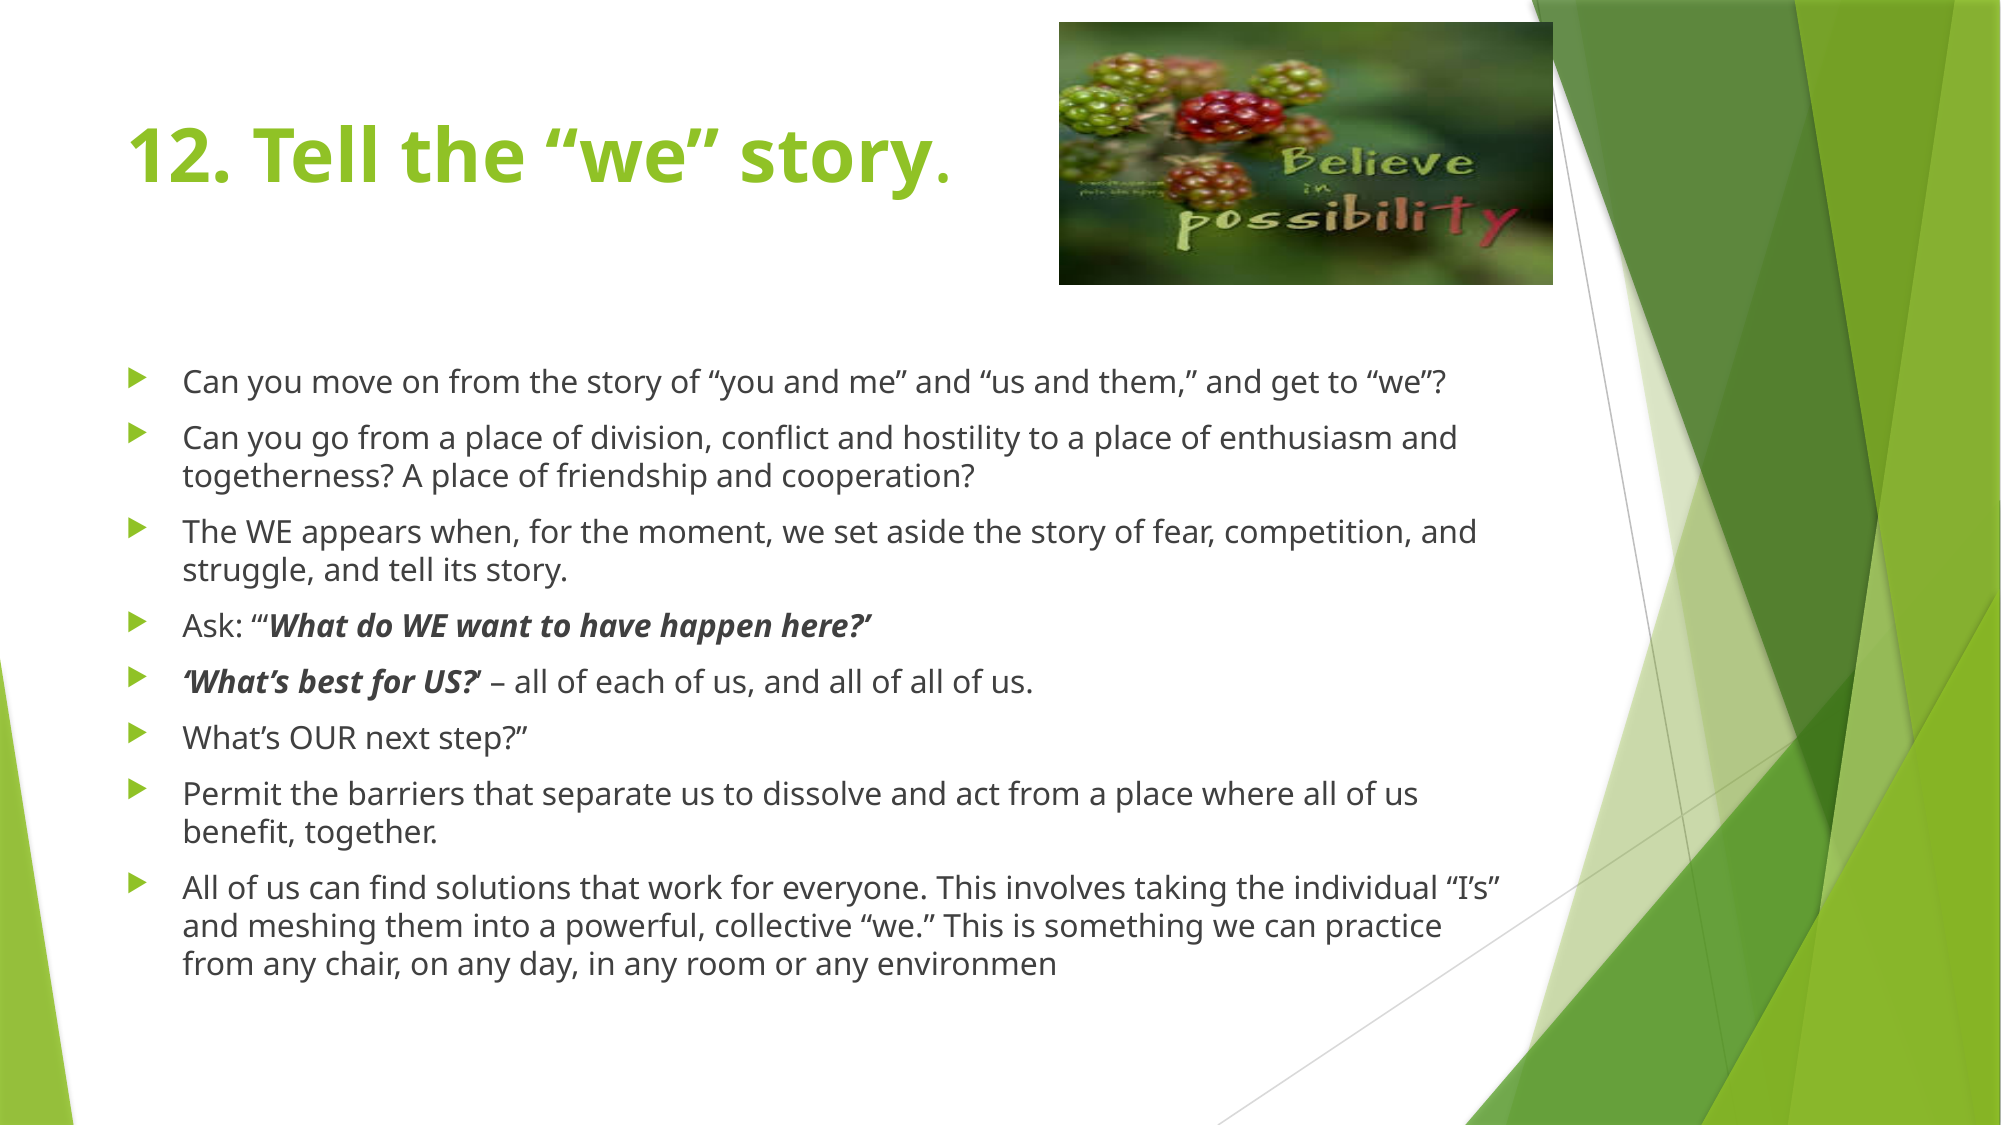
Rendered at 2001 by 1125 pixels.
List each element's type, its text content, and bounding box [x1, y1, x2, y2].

picture [1058, 21, 1553, 286]
list Can you move on from the story of “you and me” and “us and them,” and get to “we”? Can you go from a place of division, conflict and hostility to a place of enthusiasm and togetherness? A place of friendship and cooperation? The WE appears when, for the moment, we set aside the story of fear, competition, and struggle, and tell its story. Ask: “‘What do WE want to have happen here?’ ‘What’s best for US?’ – all of each of us, and all of all of us. What’s OUR next step?” Permit the barriers that separate us to dissolve and act from a place where all of us benefit, together. All of us can find solutions that work for everyone. This involves taking the individual “I’s” and meshing them into a powerful, collective “we.” This is something we can practice from any chair, on any day, in any room or any environmen [111, 354, 1522, 992]
title 12. Tell the “we” story. [111, 99, 1522, 317]
